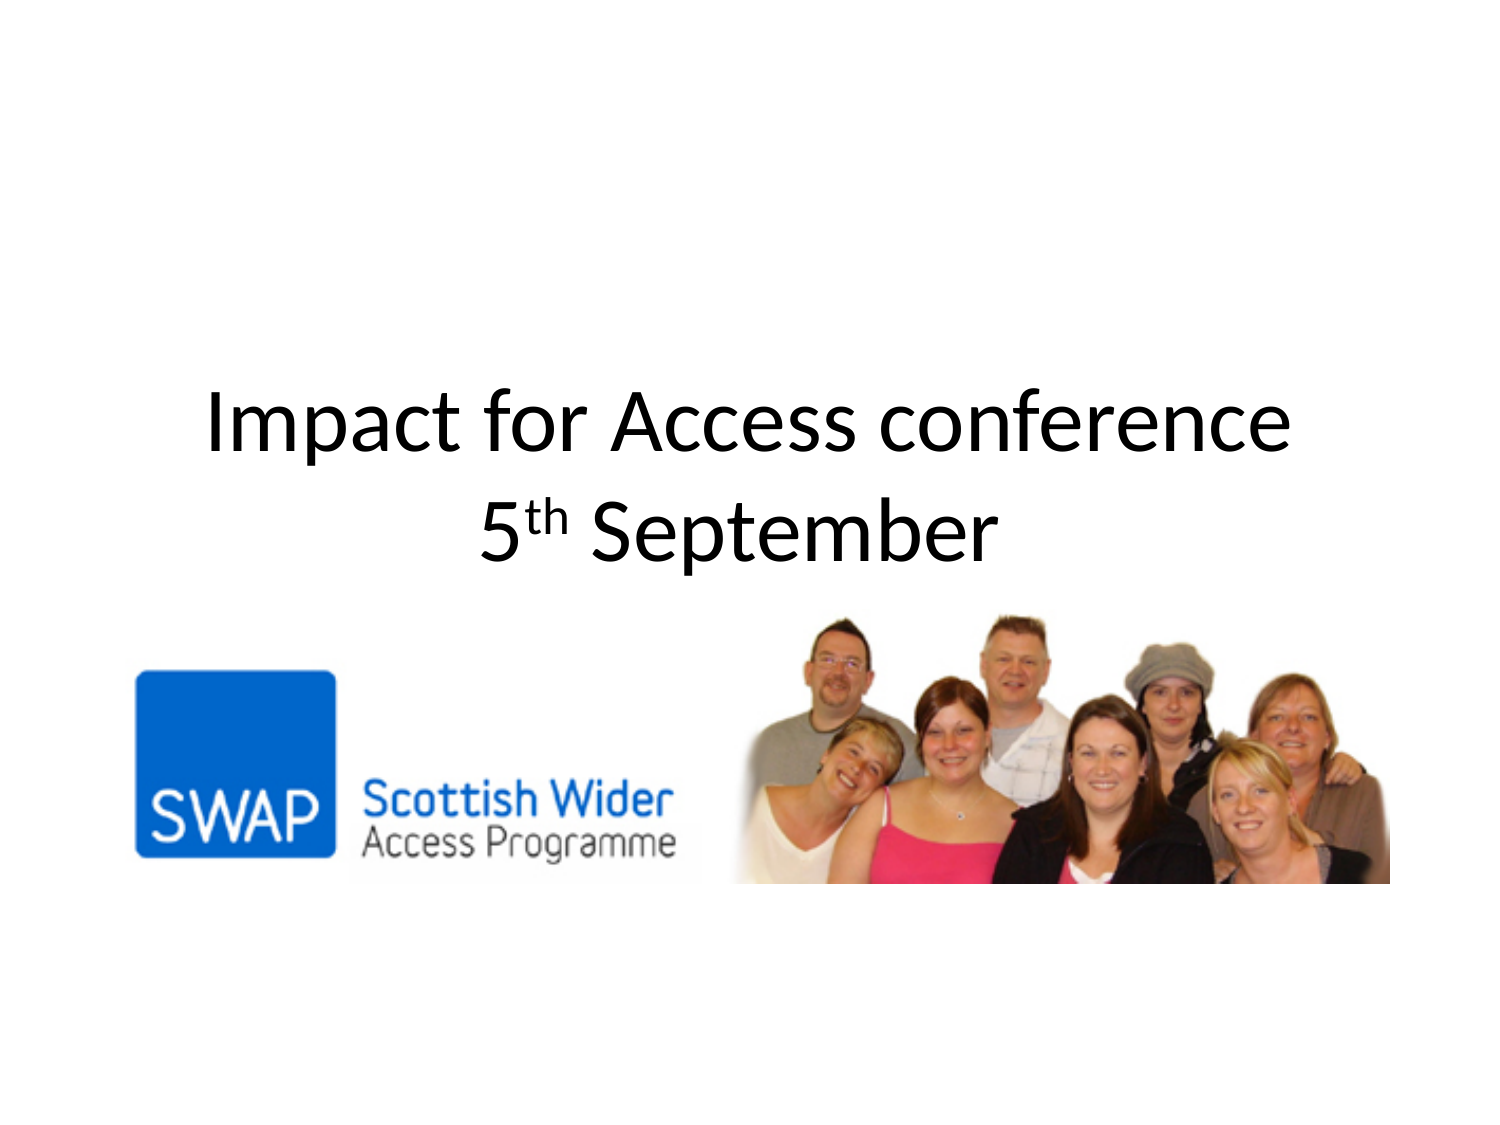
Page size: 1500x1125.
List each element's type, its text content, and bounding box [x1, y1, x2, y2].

title Impact for Access conference 5th September [112, 349, 1388, 591]
picture [110, 609, 1390, 885]
